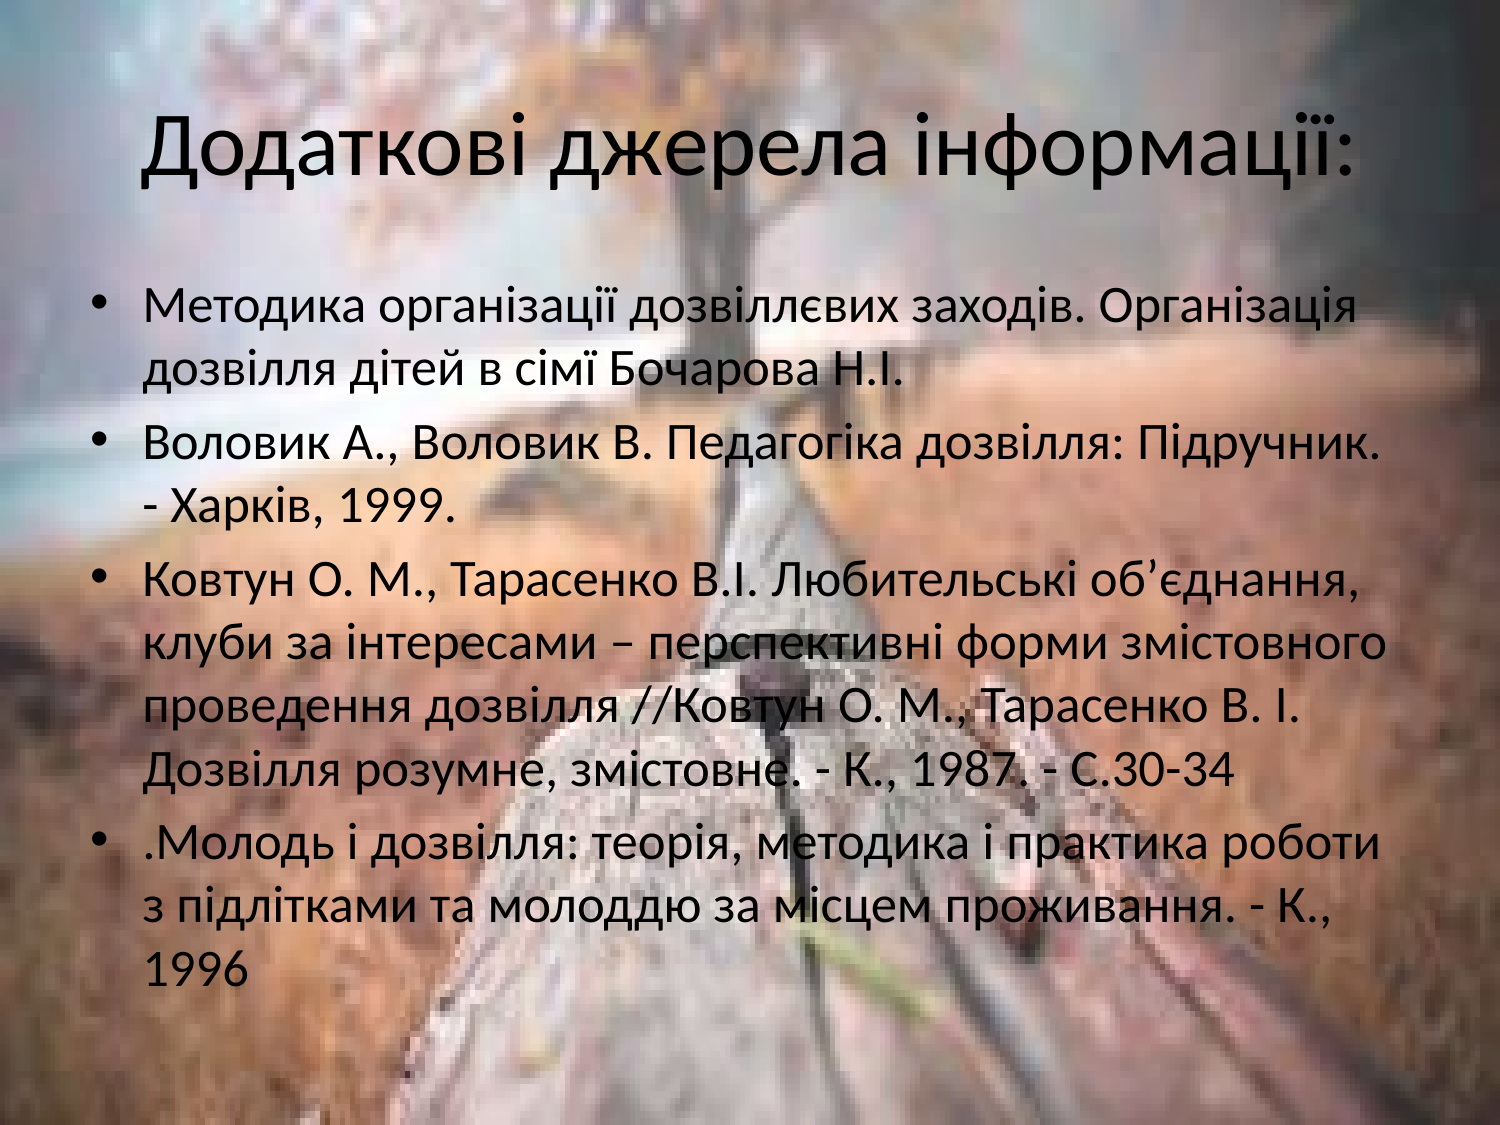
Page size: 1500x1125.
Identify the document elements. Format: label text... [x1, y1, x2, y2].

title Додаткові джерела інформації: [75, 45, 1425, 233]
list Методика організації дозвіллєвих заходів. Організація дозвілля дітей в сімї Бочарова Н.І. Воловик А., Воловик В. Педагогіка дозвілля: Підручник. - Харків, 1999. Ковтун О. М., Тарасенко В.І. Любительські об’єднання, клуби за інтересами – перспективні форми змістовного проведення дозвілля //Ковтун О. М., Тарасенко В. І. Дозвілля розумне, змістовне. - К., 1987. - С.30-34 .Молодь і дозвілля: теорія, методика і практика роботи з підлітками та молоддю за місцем проживання. - К., 1996 [75, 262, 1425, 1005]
